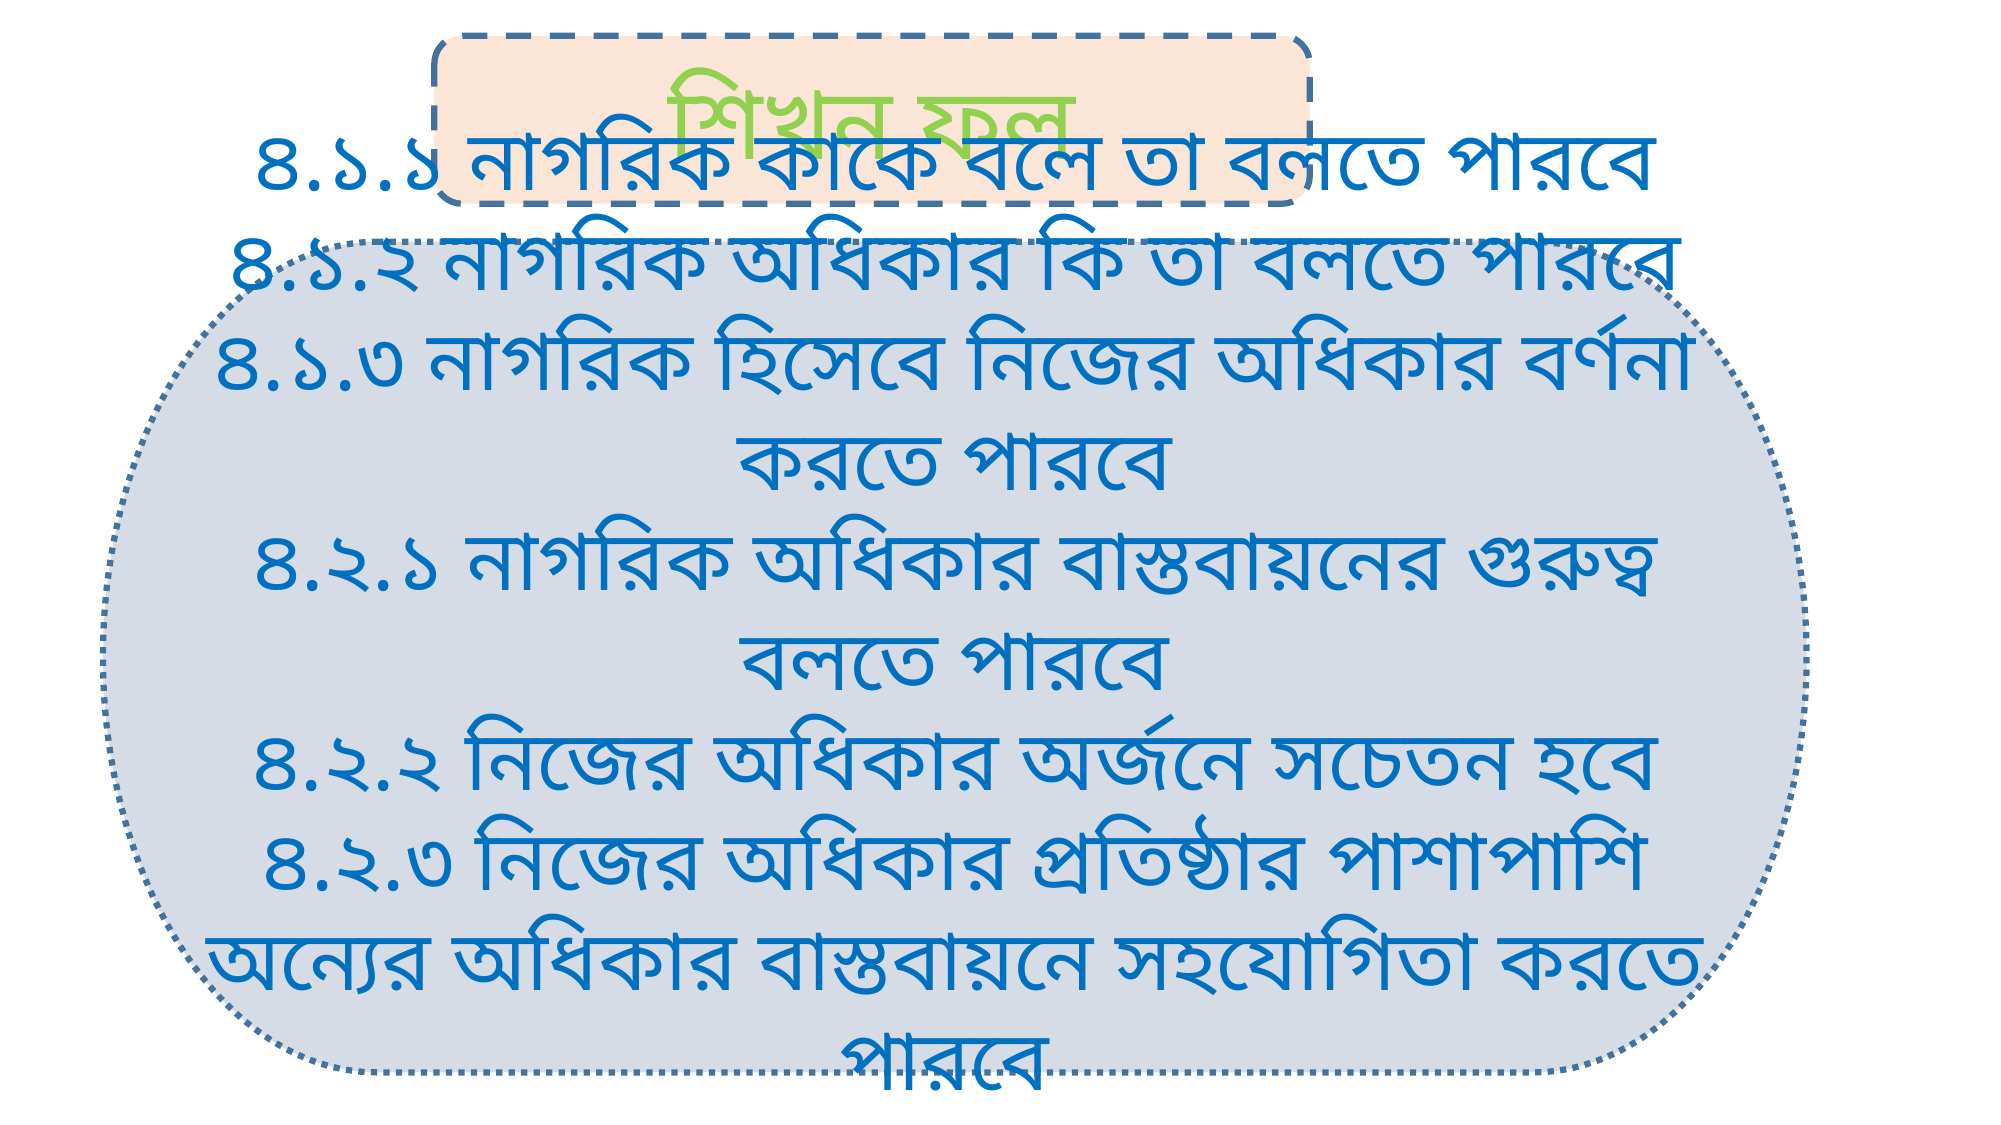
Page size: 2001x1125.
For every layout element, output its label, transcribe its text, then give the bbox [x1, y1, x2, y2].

text_box ৪.১.১ নাগরিক কাকে বলে তা বলতে পারবে ৪.১.২ নাগরিক অধিকার কি তা বলতে পারবে ৪.১.৩ নাগরিক হিসেবে নিজের অধিকার বর্ণনা করতে পারবে ৪.২.১ নাগরিক অধিকার বাস্তবায়নের গুরুত্ব বলতে পারবে ৪.২.২ নিজের অধিকার অর্জনে সচেতন হবে ৪.২.৩ নিজের অধিকার প্রতিষ্ঠার পাশাপাশি অন্যের অধিকার বাস্তবায়নে সহযোগিতা করতে পারবে [101, 240, 1808, 1074]
text_box শিখন ফল [433, 34, 1311, 205]
